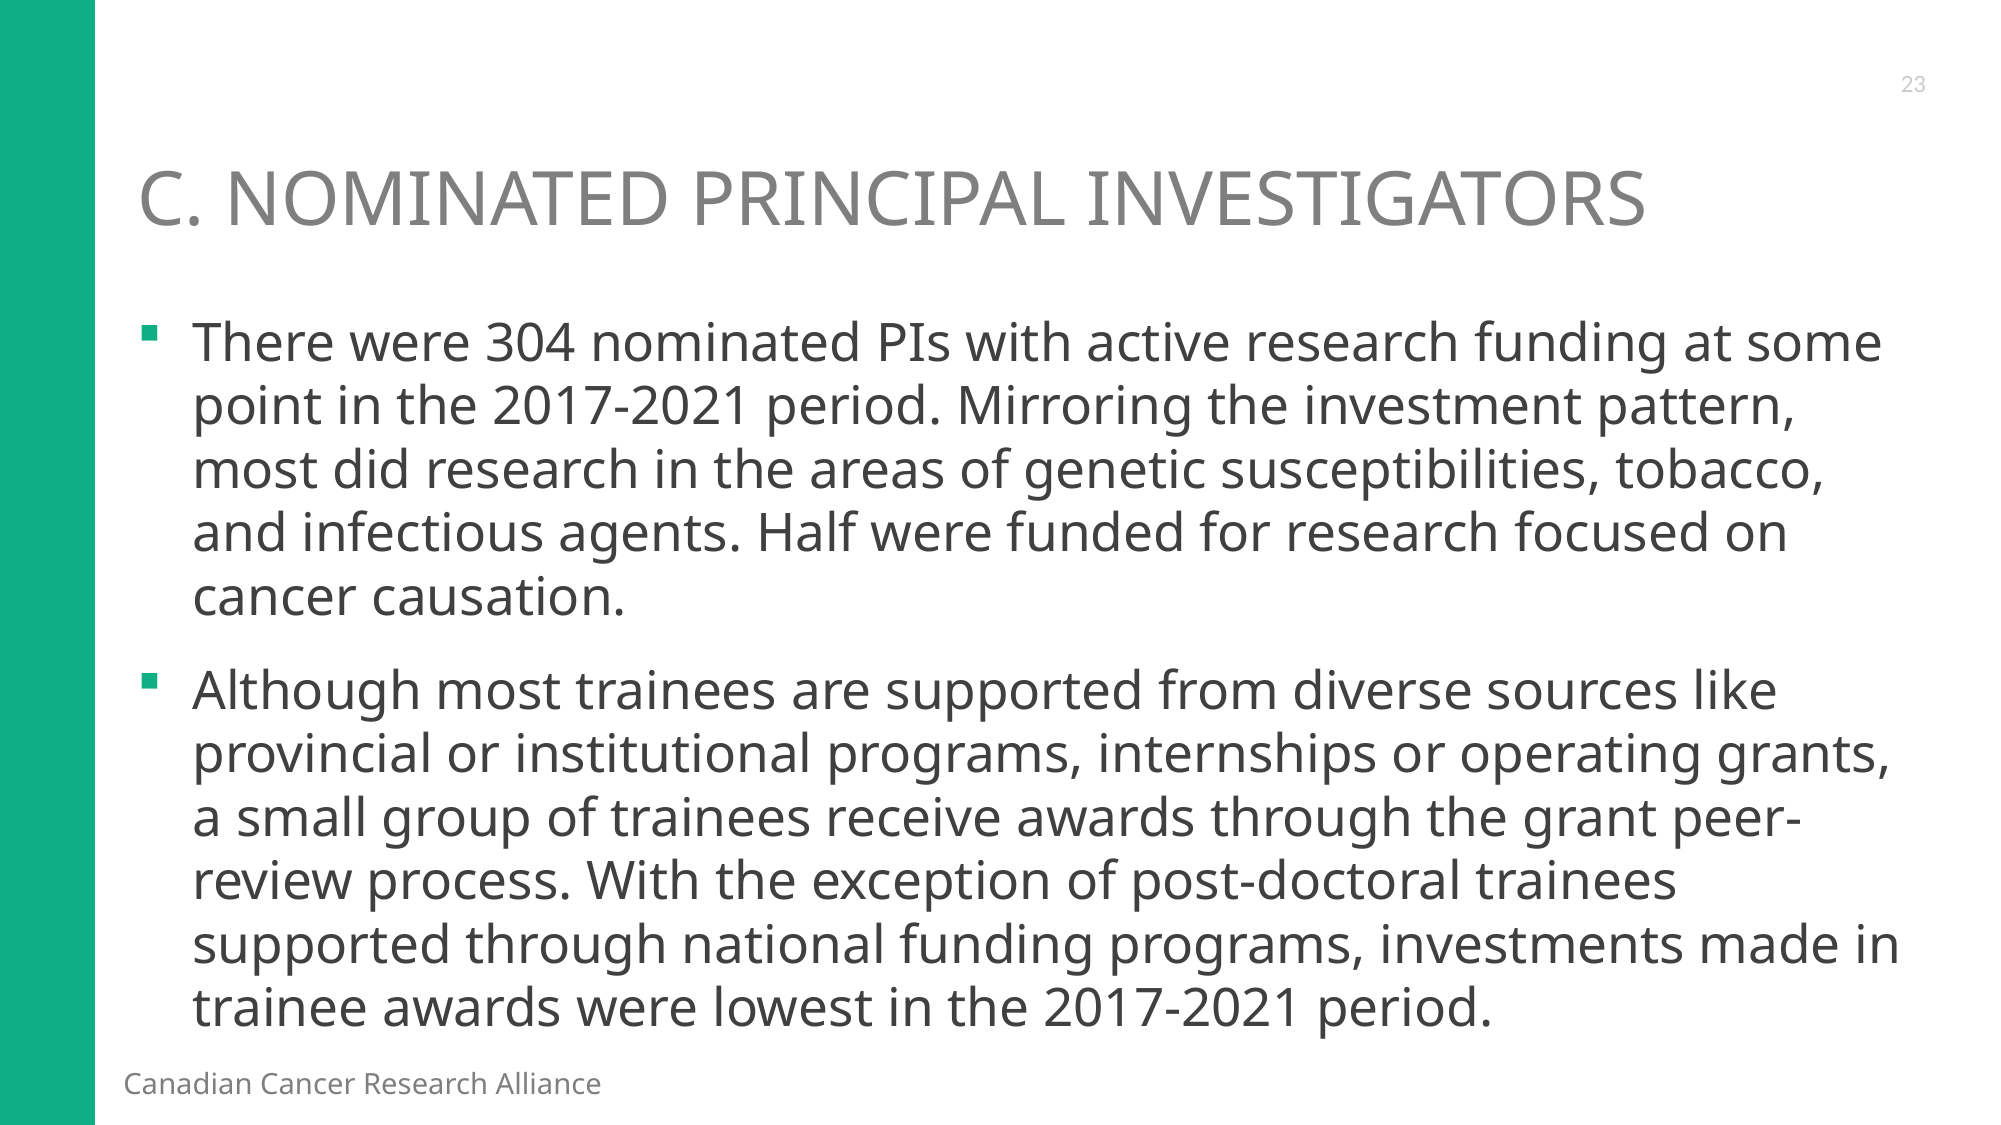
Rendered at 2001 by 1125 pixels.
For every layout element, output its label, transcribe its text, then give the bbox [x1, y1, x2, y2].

list There were 304 nominated PIs with active research funding at some point in the 2017-2021 period. Mirroring the investment pattern, most did research in the areas of genetic susceptibilities, tobacco, and infectious agents. Half were funded for research focused on cancer causation. Although most trainees are supported from diverse sources like provincial or institutional programs, internships or operating grants, a small group of trainees receive awards through the grant peer-review process. With the exception of post-doctoral trainees supported through national funding programs, investments made in trainee awards were lowest in the 2017-2021 period. [122, 300, 1942, 1047]
slide_number 23 [1491, 52, 1942, 113]
title C. Nominated Principal Investigators [122, 112, 1938, 290]
